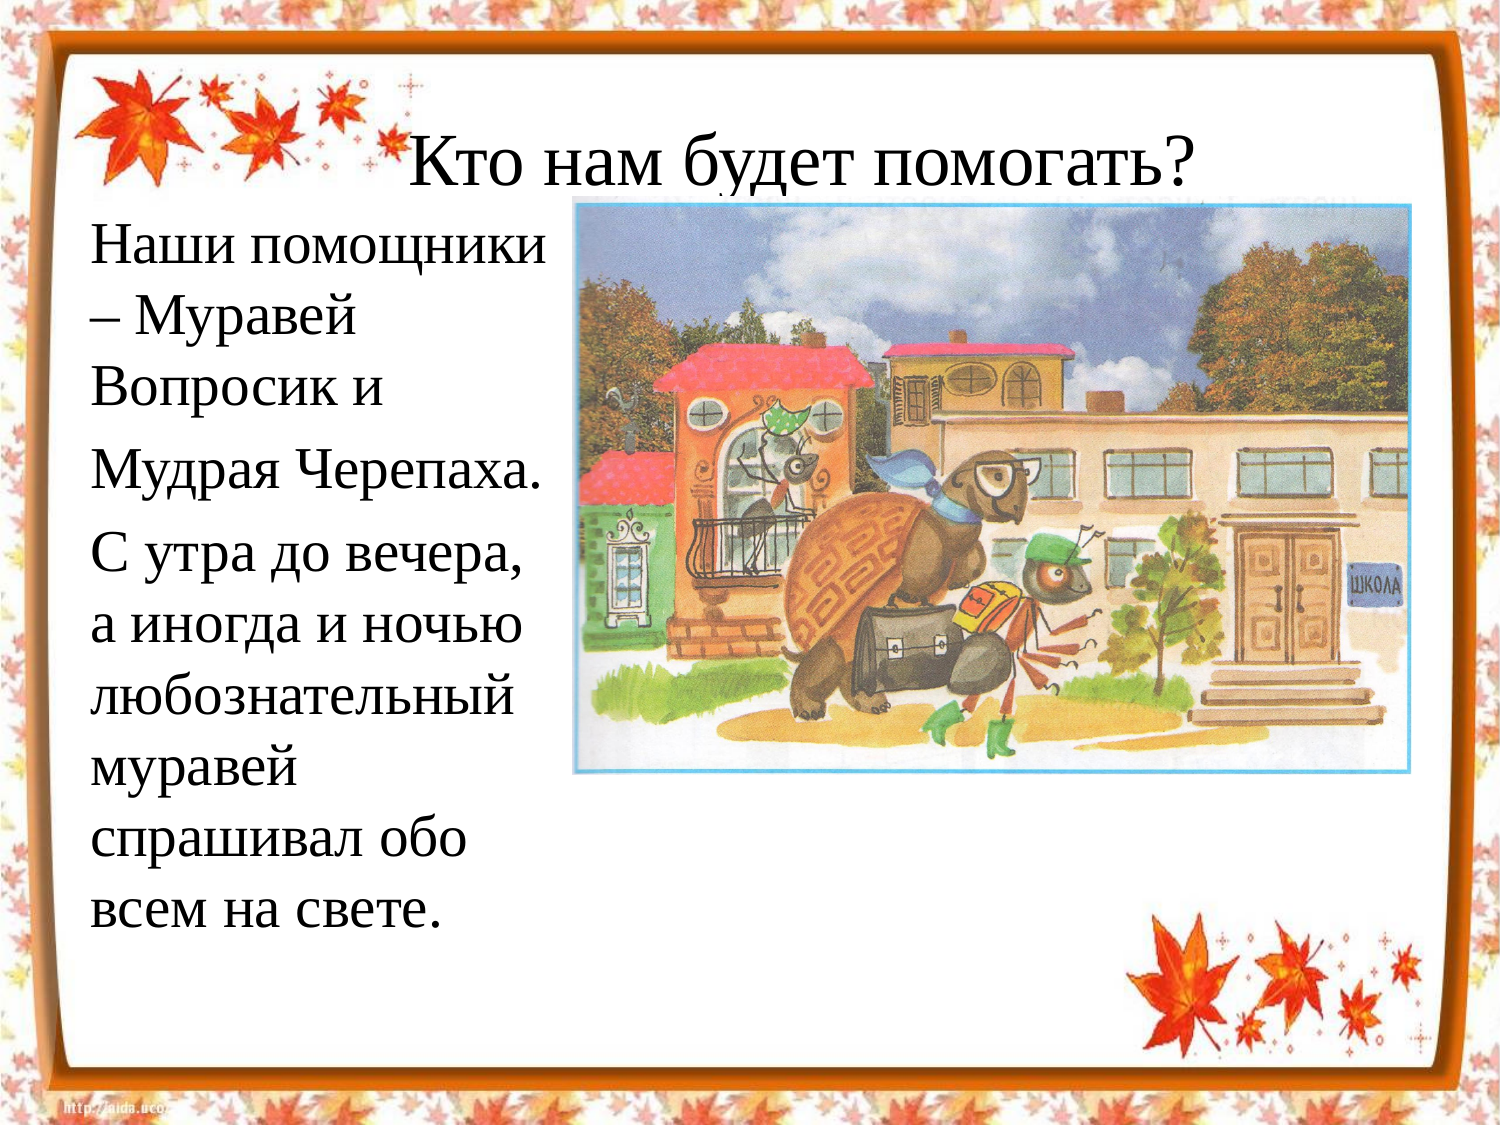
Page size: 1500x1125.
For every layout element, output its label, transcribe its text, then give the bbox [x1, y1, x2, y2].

picture [0, 0, 1500, 1125]
title Кто нам будет помогать? [75, 44, 1400, 197]
list Наши помощники – Муравей Вопросик и Мудрая Черепаха. С утра до вечера, а иногда и ночью любознательный муравей спрашивал обо всем на свете. [75, 196, 569, 1125]
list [572, 196, 1412, 776]
